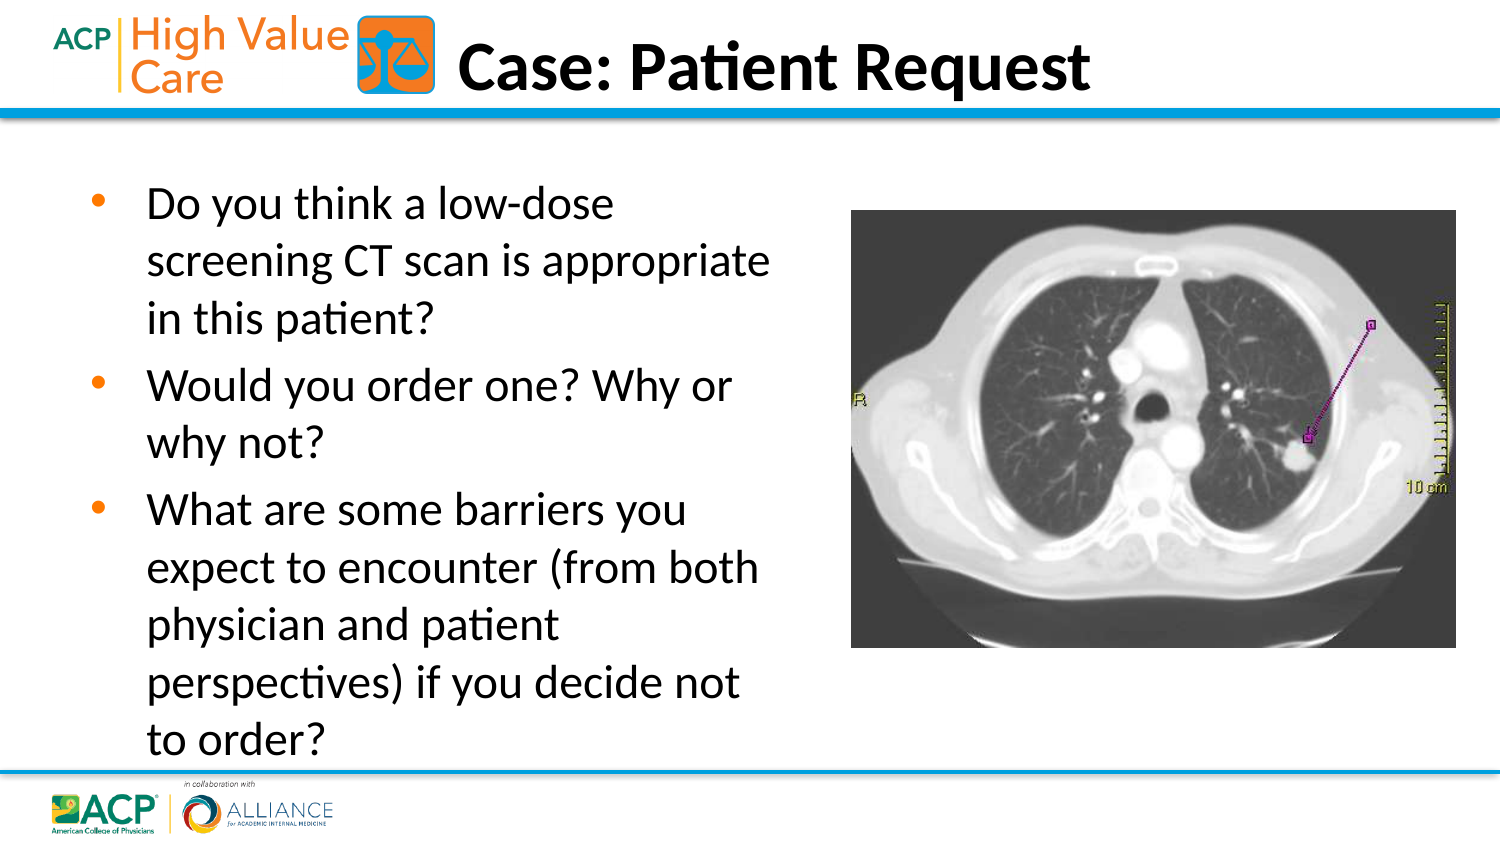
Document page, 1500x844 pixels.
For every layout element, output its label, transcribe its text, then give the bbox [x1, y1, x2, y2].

list Do you think a low-dose screening CT scan is appropriate in this patient? Would you order one? Why or why not? What are some barriers you expect to encounter (from both physician and patient perspectives) if you decide not to order? [75, 163, 807, 735]
text_box Case: Patient Request [443, 0, 1500, 141]
picture [851, 210, 1456, 648]
picture [53, 15, 435, 94]
